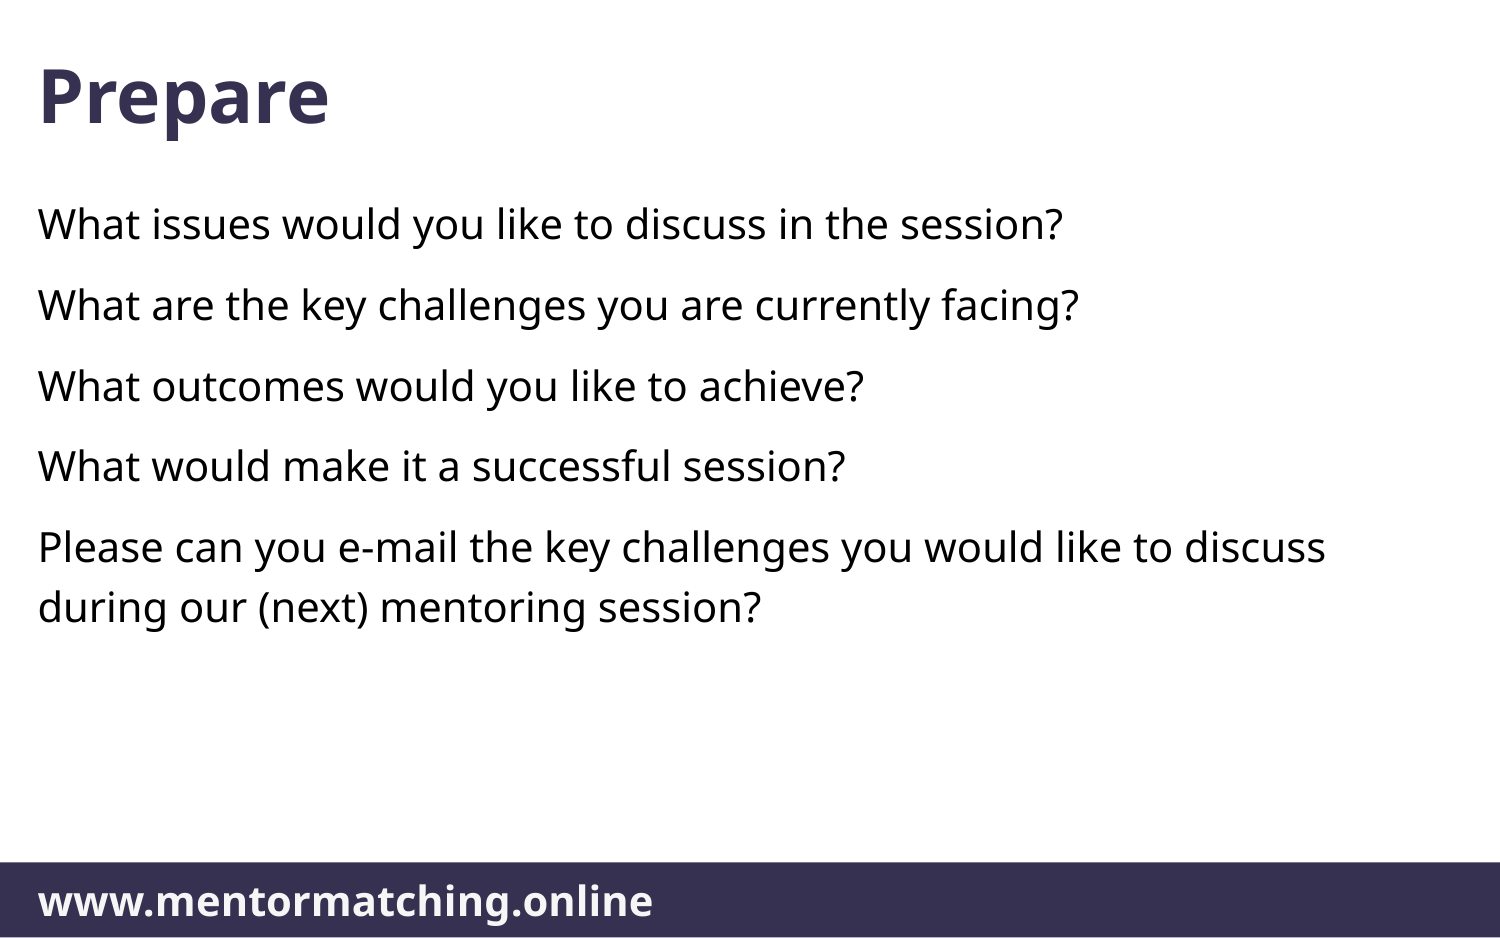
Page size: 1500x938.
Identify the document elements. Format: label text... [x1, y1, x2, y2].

title Prepare [37, 37, 1463, 150]
list What issues would you like to discuss in the session? What are the key challenges you are currently facing? What outcomes would you like to achieve? What would make it a successful session? Please can you e-mail the key challenges you would like to discuss during our (next) mentoring session? [37, 187, 1463, 825]
